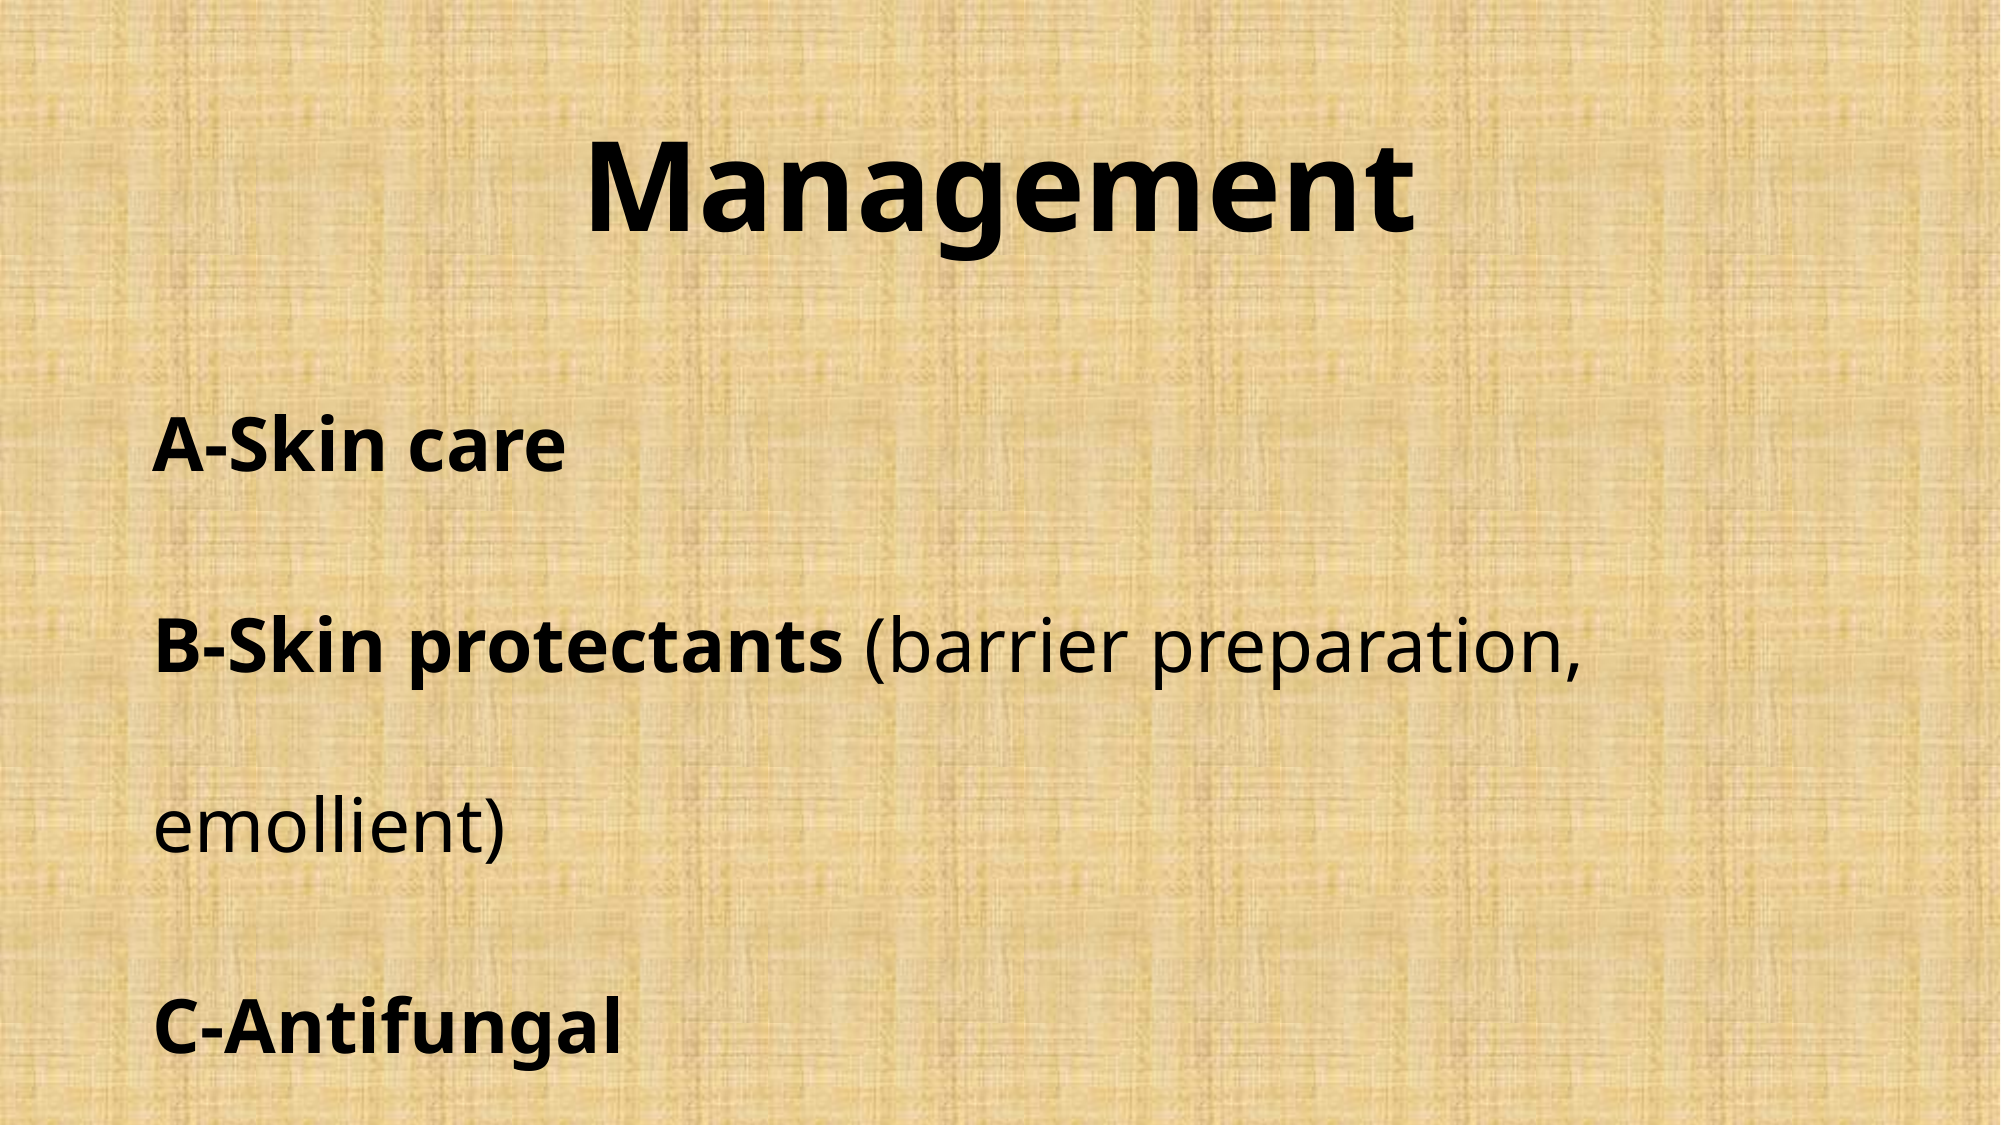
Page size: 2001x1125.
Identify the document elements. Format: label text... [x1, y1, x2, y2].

title Management [137, 82, 1863, 299]
picture [0, 0, 2001, 1125]
list A-Skin care B-Skin protectants (barrier preparation, emollient) C-Antifungal [137, 299, 1863, 1014]
